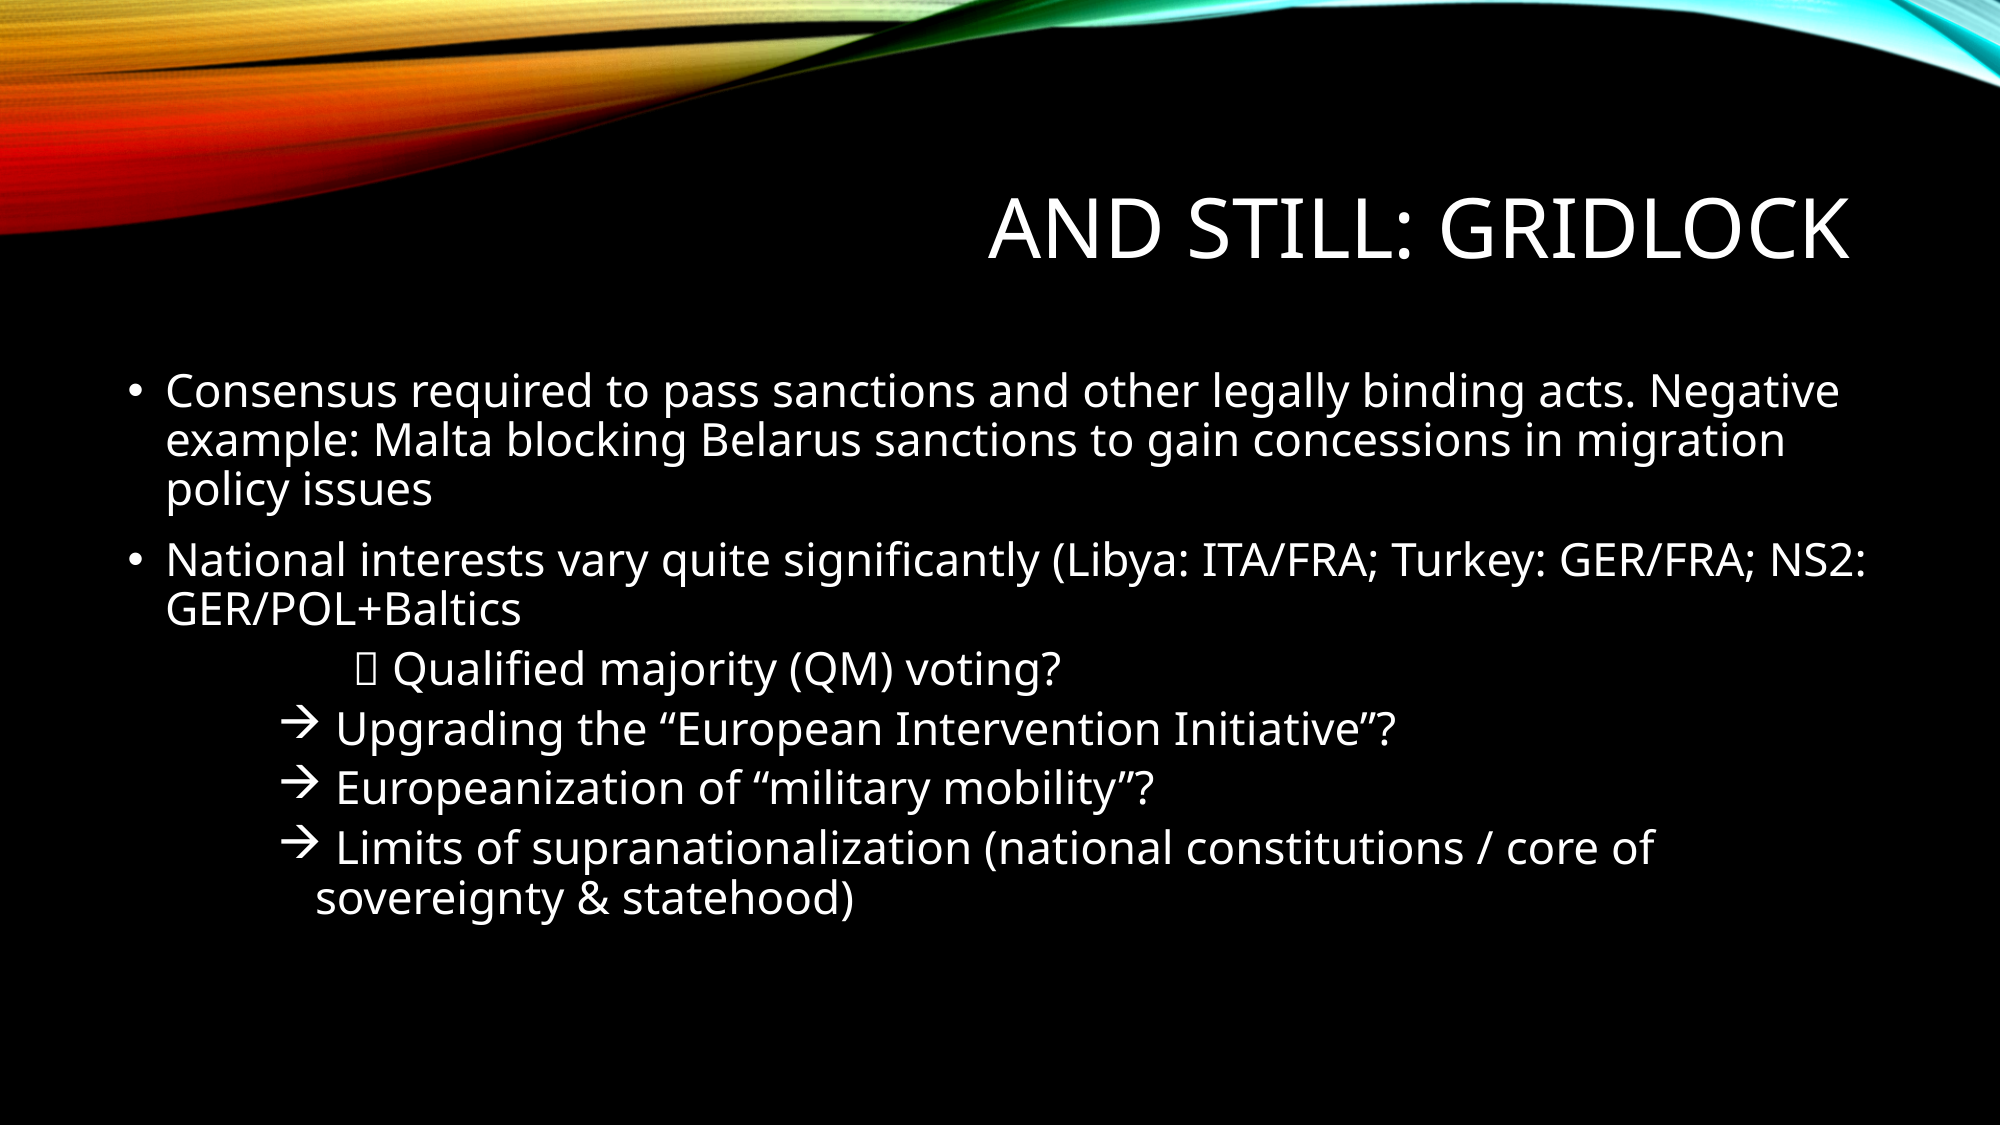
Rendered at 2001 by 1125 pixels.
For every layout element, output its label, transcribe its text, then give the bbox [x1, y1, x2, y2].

list Consensus required to pass sanctions and other legally binding acts. Negative example: Malta blocking Belarus sanctions to gain concessions in migration policy issues National interests vary quite significantly (Libya: ITA/FRA; Turkey: GER/FRA; NS2: GER/POL+Baltics  Qualified majority (QM) voting? Upgrading the “European Intervention Initiative”? Europeanization of “military mobility”? Limits of supranationalization (national constitutions / core of sovereignty & statehood) [112, 360, 1888, 1021]
title And still: gridlock [474, 125, 1888, 338]
picture [0, 0, 2000, 237]
